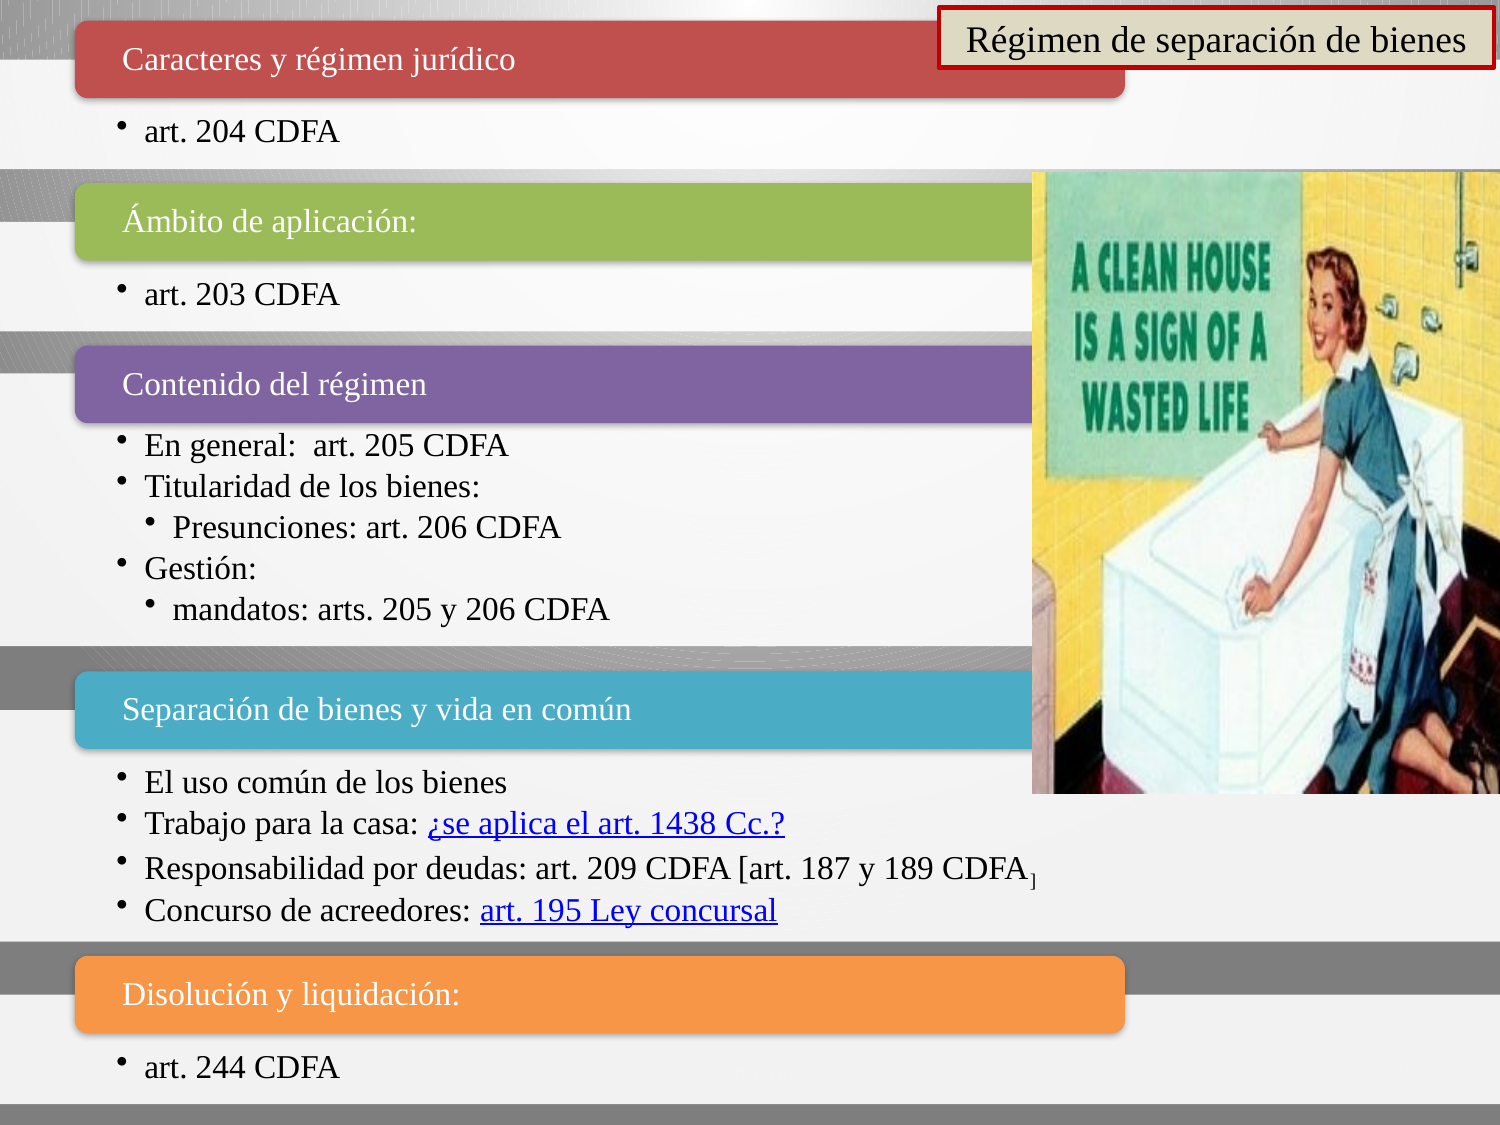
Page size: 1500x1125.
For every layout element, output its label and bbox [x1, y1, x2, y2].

picture [1032, 172, 1500, 794]
text_box [0, 0, 1500, 1125]
